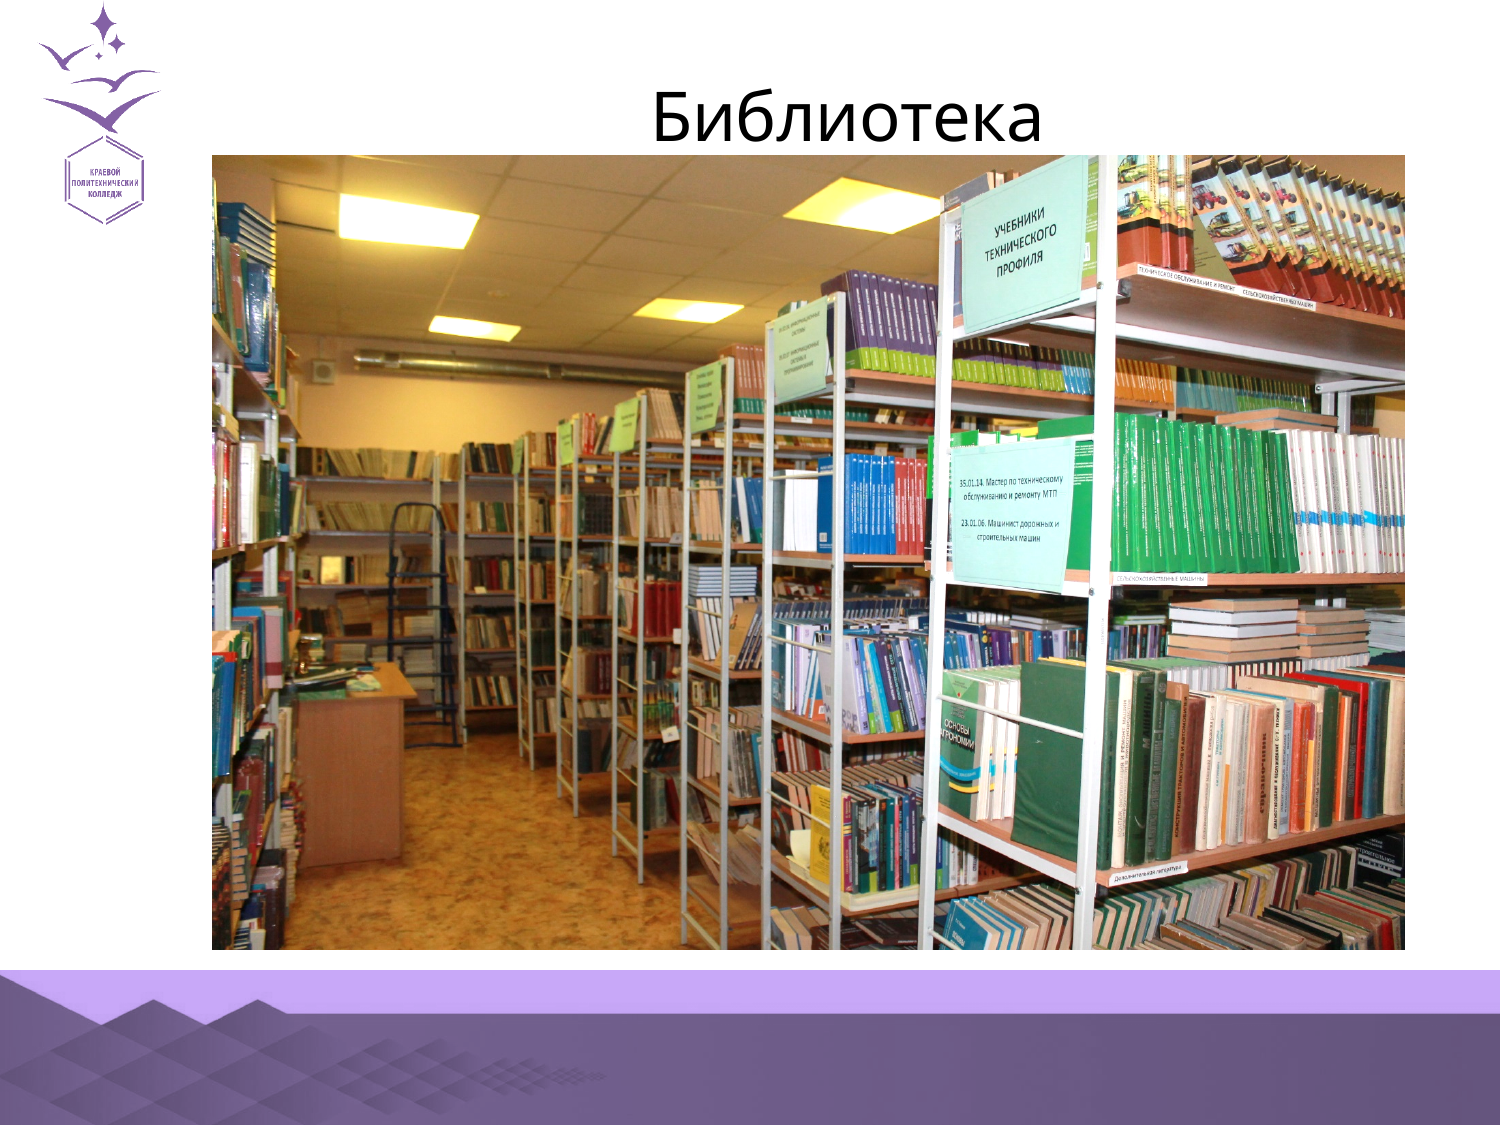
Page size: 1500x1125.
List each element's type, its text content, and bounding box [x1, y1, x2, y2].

text_box [0, 970, 1500, 1125]
title Библиотека [162, 17, 1357, 208]
picture [212, 155, 1405, 950]
picture [37, 0, 162, 225]
